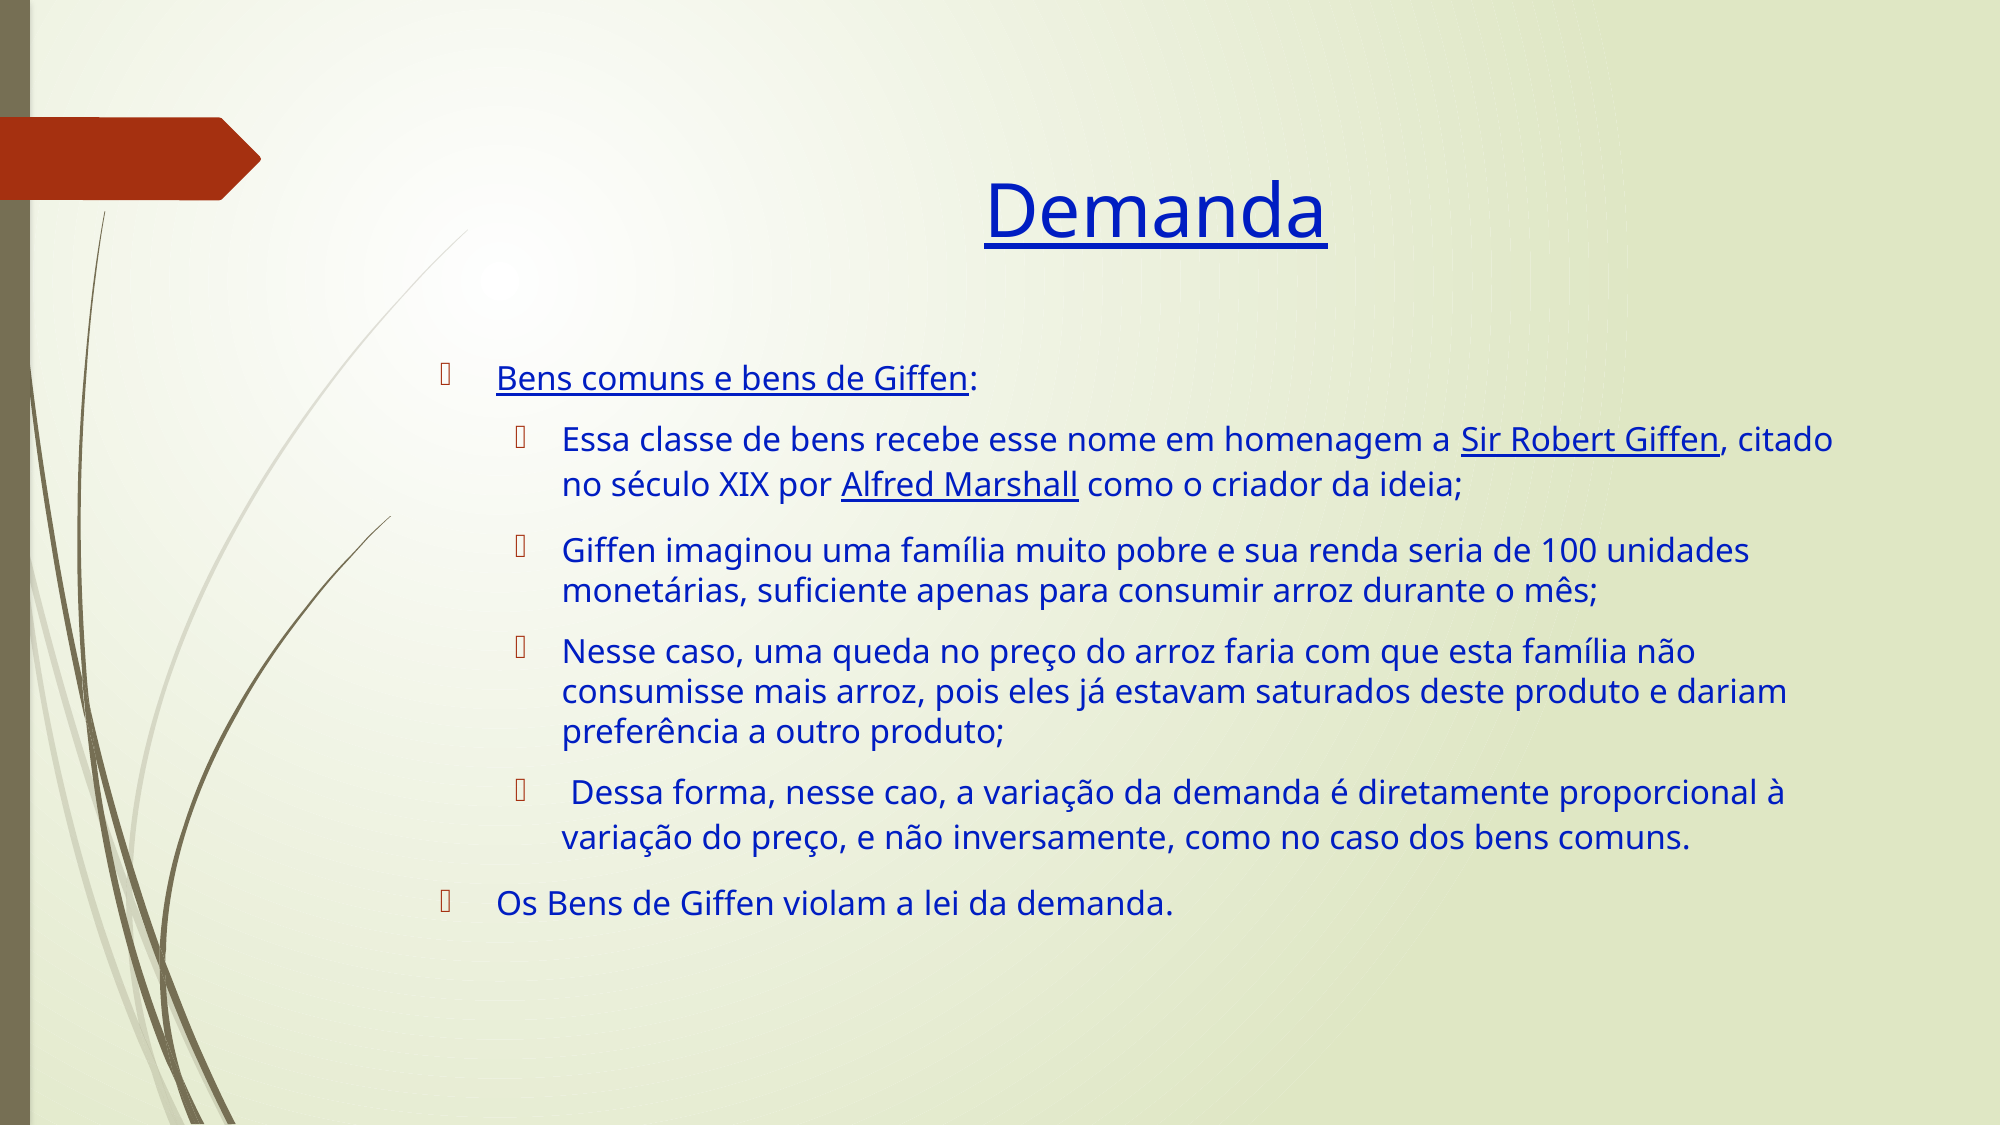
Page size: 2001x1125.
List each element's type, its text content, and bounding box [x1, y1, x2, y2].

title Demanda [425, 102, 1888, 313]
list Bens comuns e bens de Giffen: Essa classe de bens recebe esse nome em homenagem a Sir Robert Giffen, citado no século XIX por Alfred Marshall como o criador da ideia; Giffen imaginou uma família muito pobre e sua renda seria de 100 unidades monetárias, suficiente apenas para consumir arroz durante o mês; Nesse caso, uma queda no preço do arroz faria com que esta família não consumisse mais arroz, pois eles já estavam saturados deste produto e dariam preferência a outro produto; Dessa forma, nesse cao, a variação da demanda é diretamente proporcional à variação do preço, e não inversamente, como no caso dos bens comuns. Os Bens de Giffen violam a lei da demanda. [424, 350, 1888, 970]
